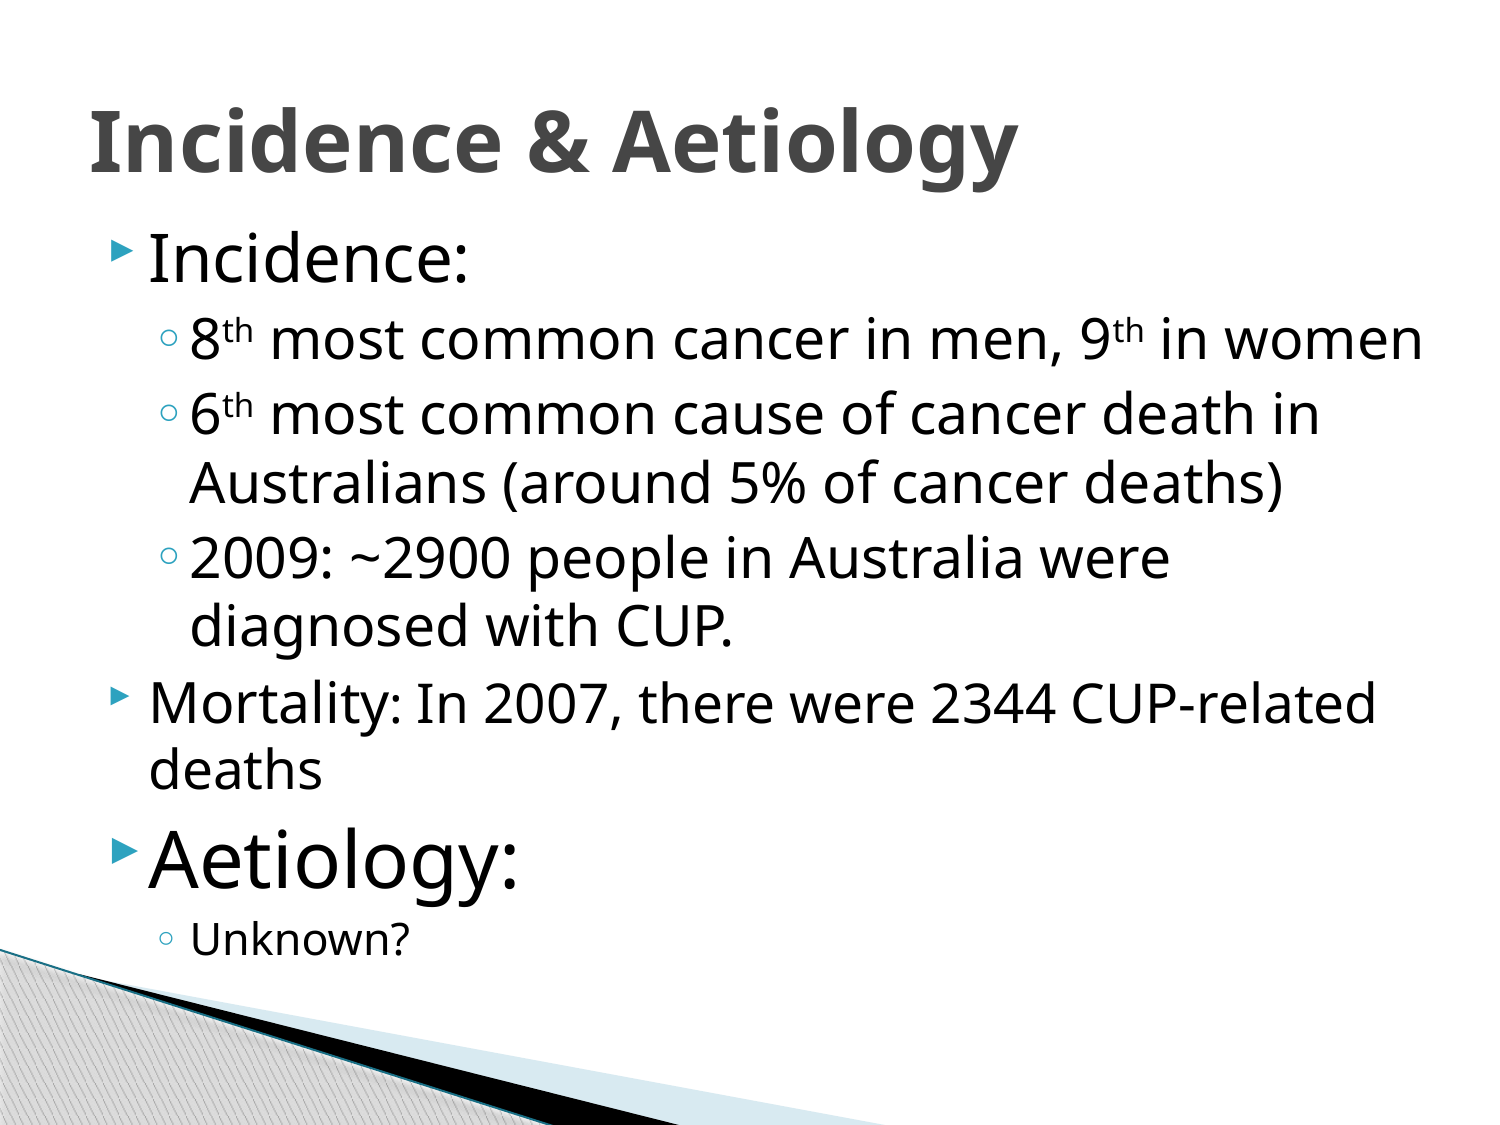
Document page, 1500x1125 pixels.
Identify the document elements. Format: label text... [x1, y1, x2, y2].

title Incidence & Aetiology [75, 45, 1425, 233]
list Incidence: 8th most common cancer in men, 9th in women 6th most common cause of cancer death in Australians (around 5% of cancer deaths) 2009: ~2900 people in Australia were diagnosed with CUP. Mortality: In 2007, there were 2344 CUP-related deaths Aetiology: Unknown? [75, 208, 1447, 1047]
